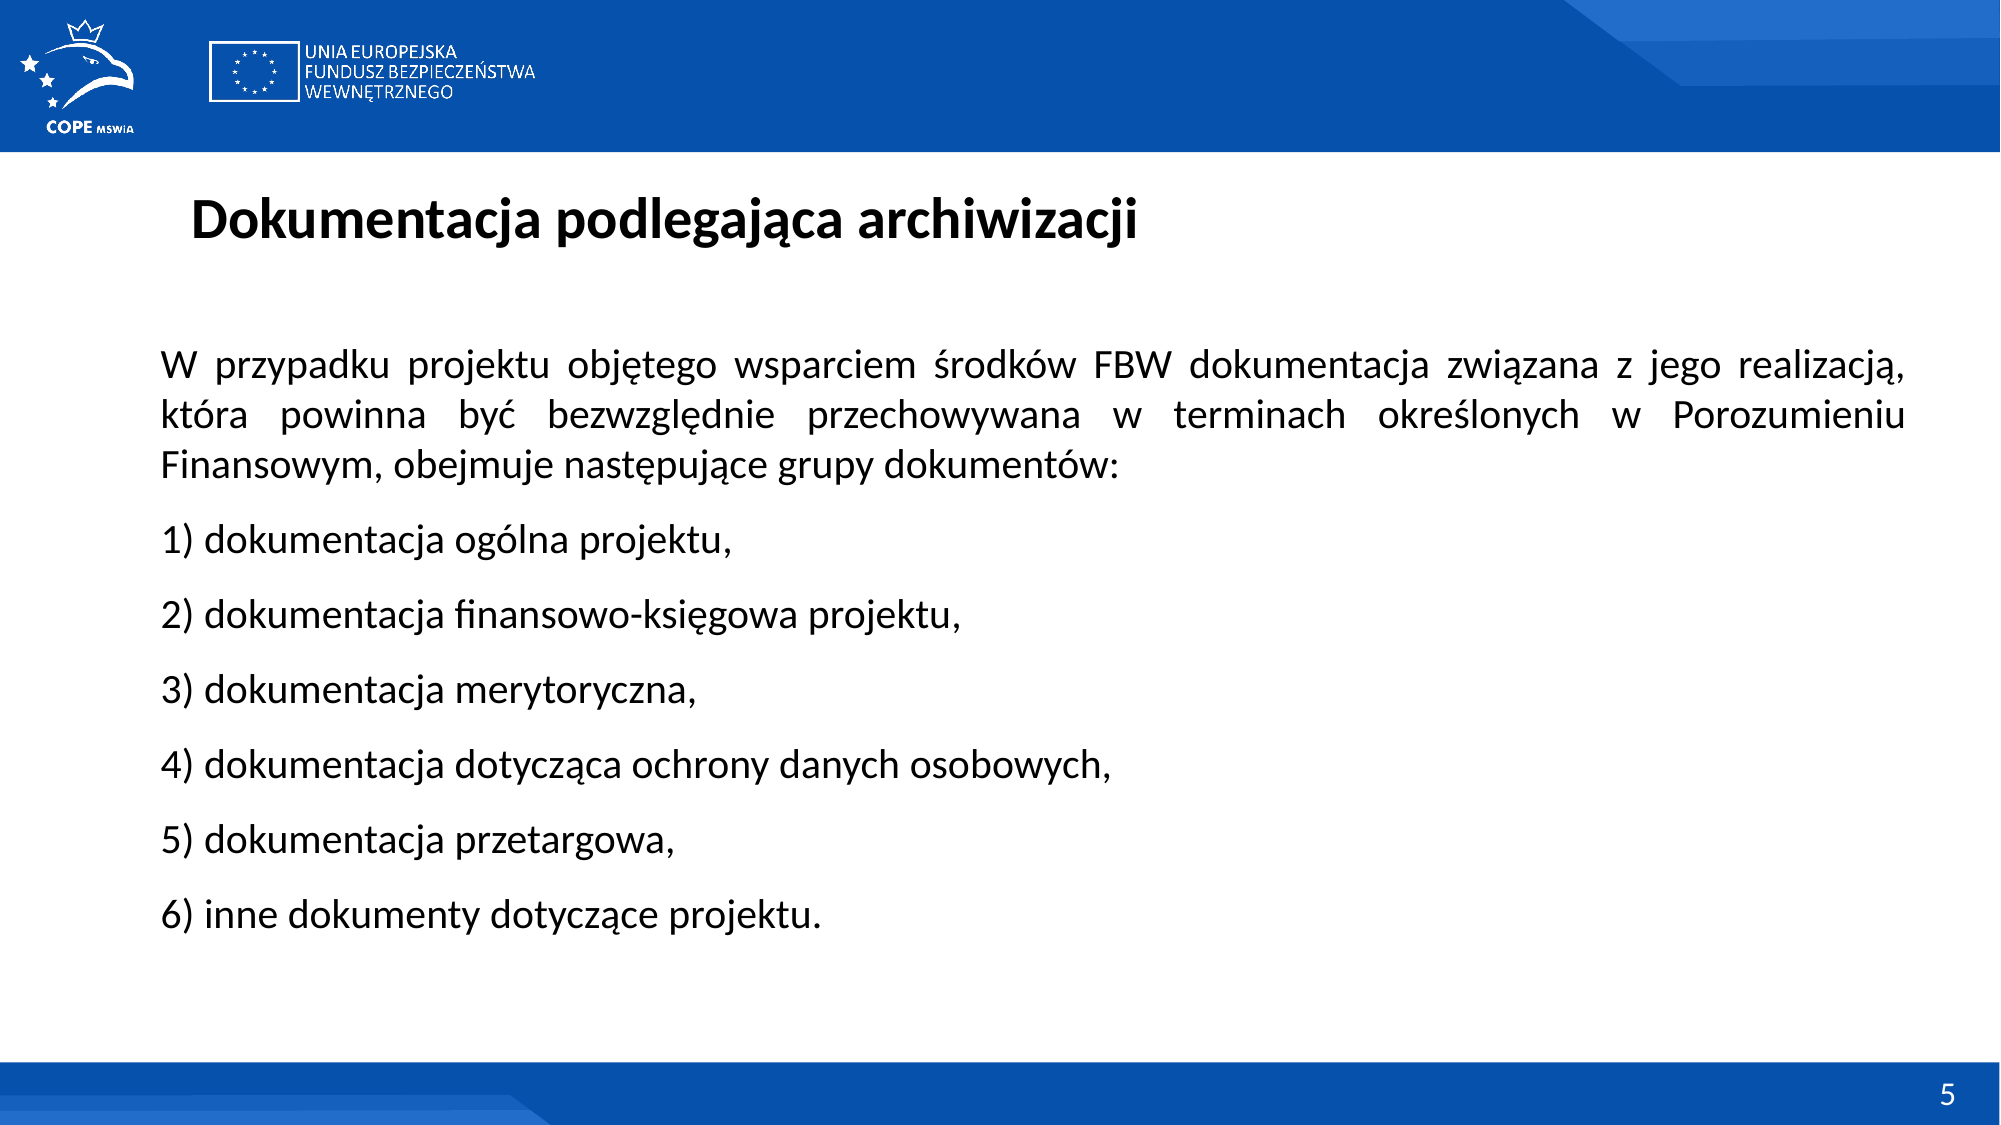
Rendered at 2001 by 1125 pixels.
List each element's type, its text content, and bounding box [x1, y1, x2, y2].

text_box Dokumentacja podlegająca archiwizacji [176, 172, 1952, 258]
text_box W przypadku projektu objętego wsparciem środków FBW dokumentacja związana z jego realizacją, która powinna być bezwzględnie przechowywana w terminach określonych w Porozumieniu Finansowym, obejmuje następujące grupy dokumentów: 1) dokumentacja ogólna projektu, 2) dokumentacja finansowo-księgowa projektu, 3) dokumentacja merytoryczna, 4) dokumentacja dotycząca ochrony danych osobowych, 5) dokumentacja przetargowa, 6) inne dokumenty dotyczące projektu. [145, 329, 1922, 994]
picture [0, 0, 153, 152]
picture [209, 41, 535, 102]
slide_number 5 [1521, 1062, 1972, 1123]
